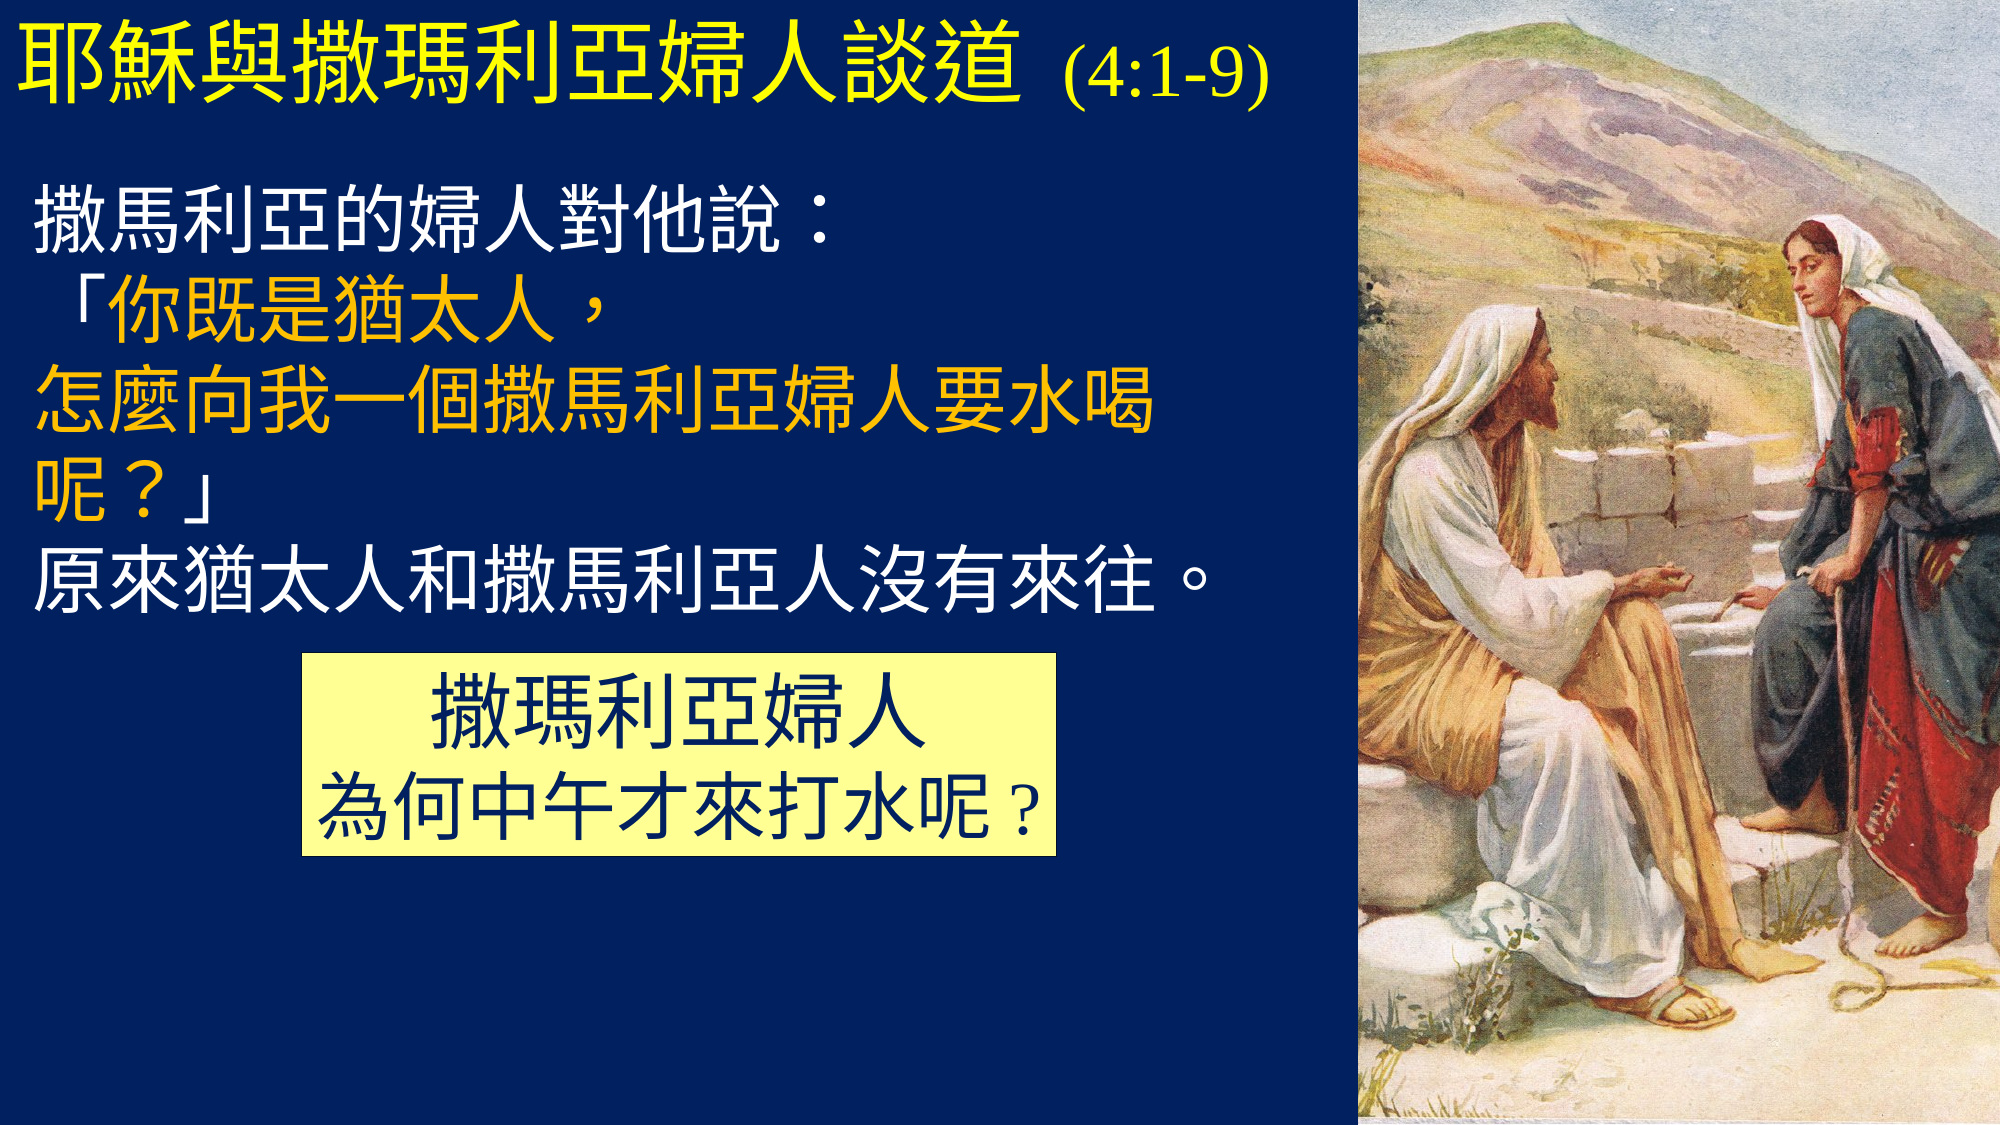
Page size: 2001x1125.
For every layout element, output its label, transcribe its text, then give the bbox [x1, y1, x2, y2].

picture [1358, 0, 2000, 1125]
title 耶穌與撒瑪利亞婦人談道 (4:1-9) [0, 0, 1358, 134]
text_box 撒瑪利亞婦人 為何中午才來打水呢? [301, 652, 1057, 857]
list 撒馬利亞的婦人對他說： 「你既是猶太人， 怎麼向我一個撒馬利亞婦人要水喝呢？」 原來猶太人和撒馬利亞人沒有來往。 [0, 165, 1358, 1076]
